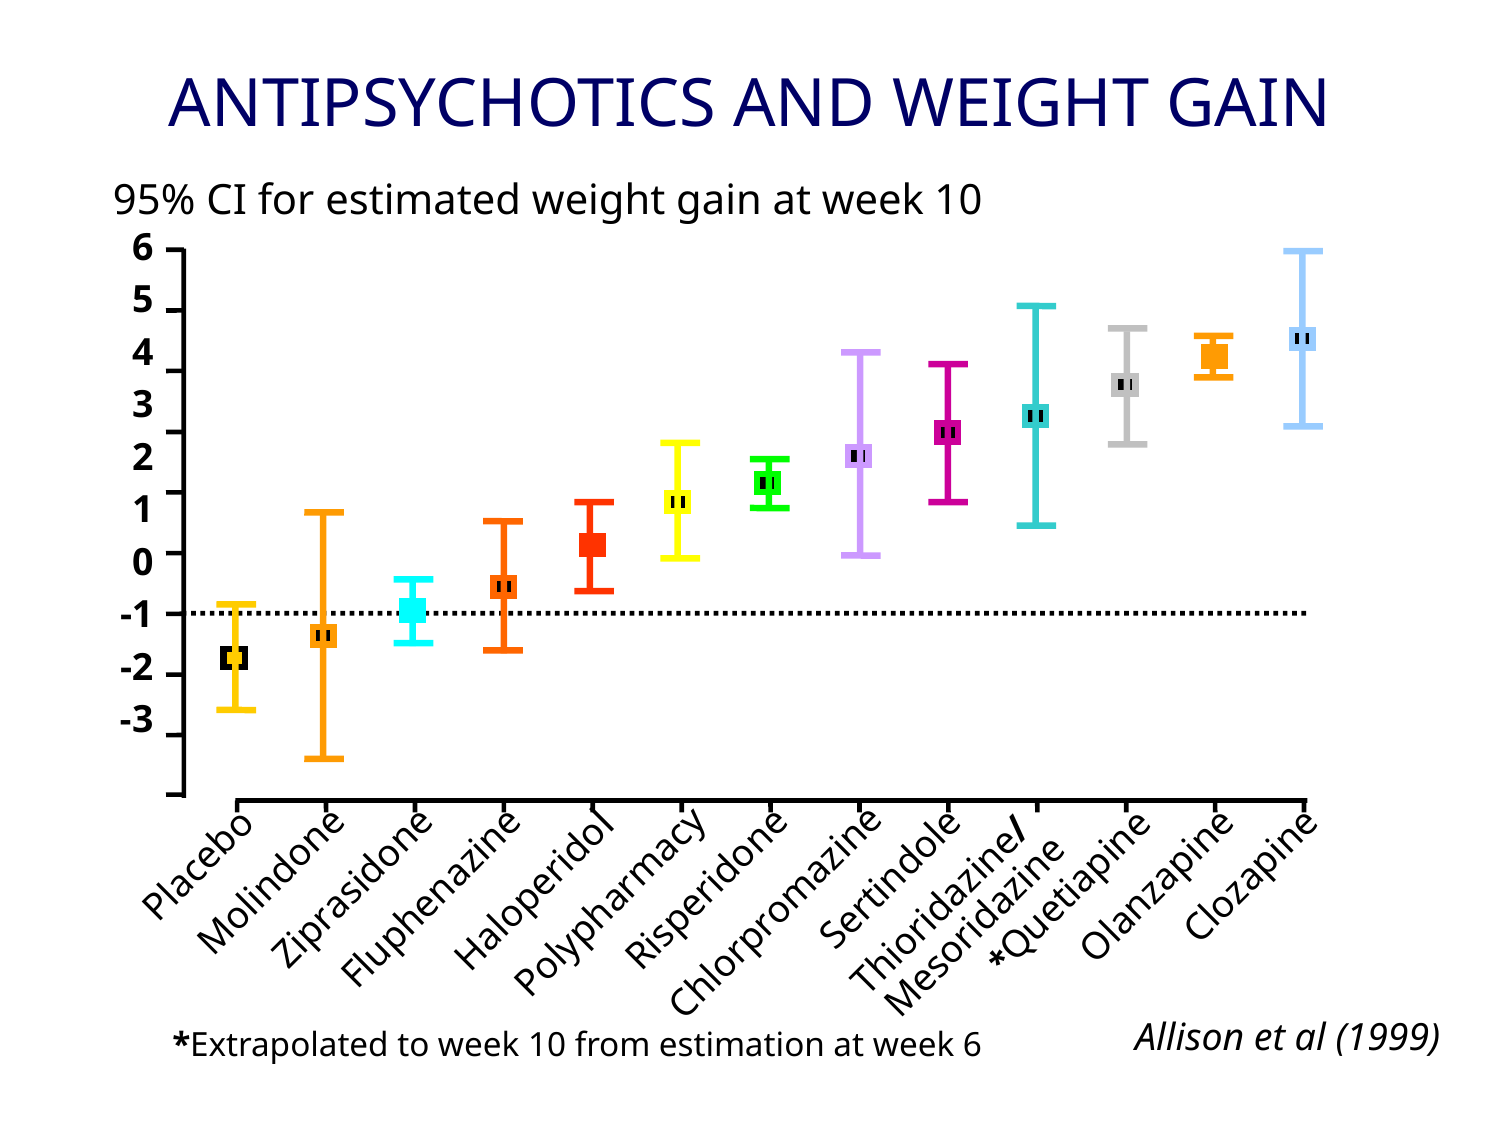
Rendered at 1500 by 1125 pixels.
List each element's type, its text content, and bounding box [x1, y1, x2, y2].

text_box Allison et al (1999) [1332, 1005, 1456, 1066]
title ANTIPSYCHOTICS AND WEIGHT GAIN [96, 42, 1405, 148]
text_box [62, 165, 1329, 1077]
